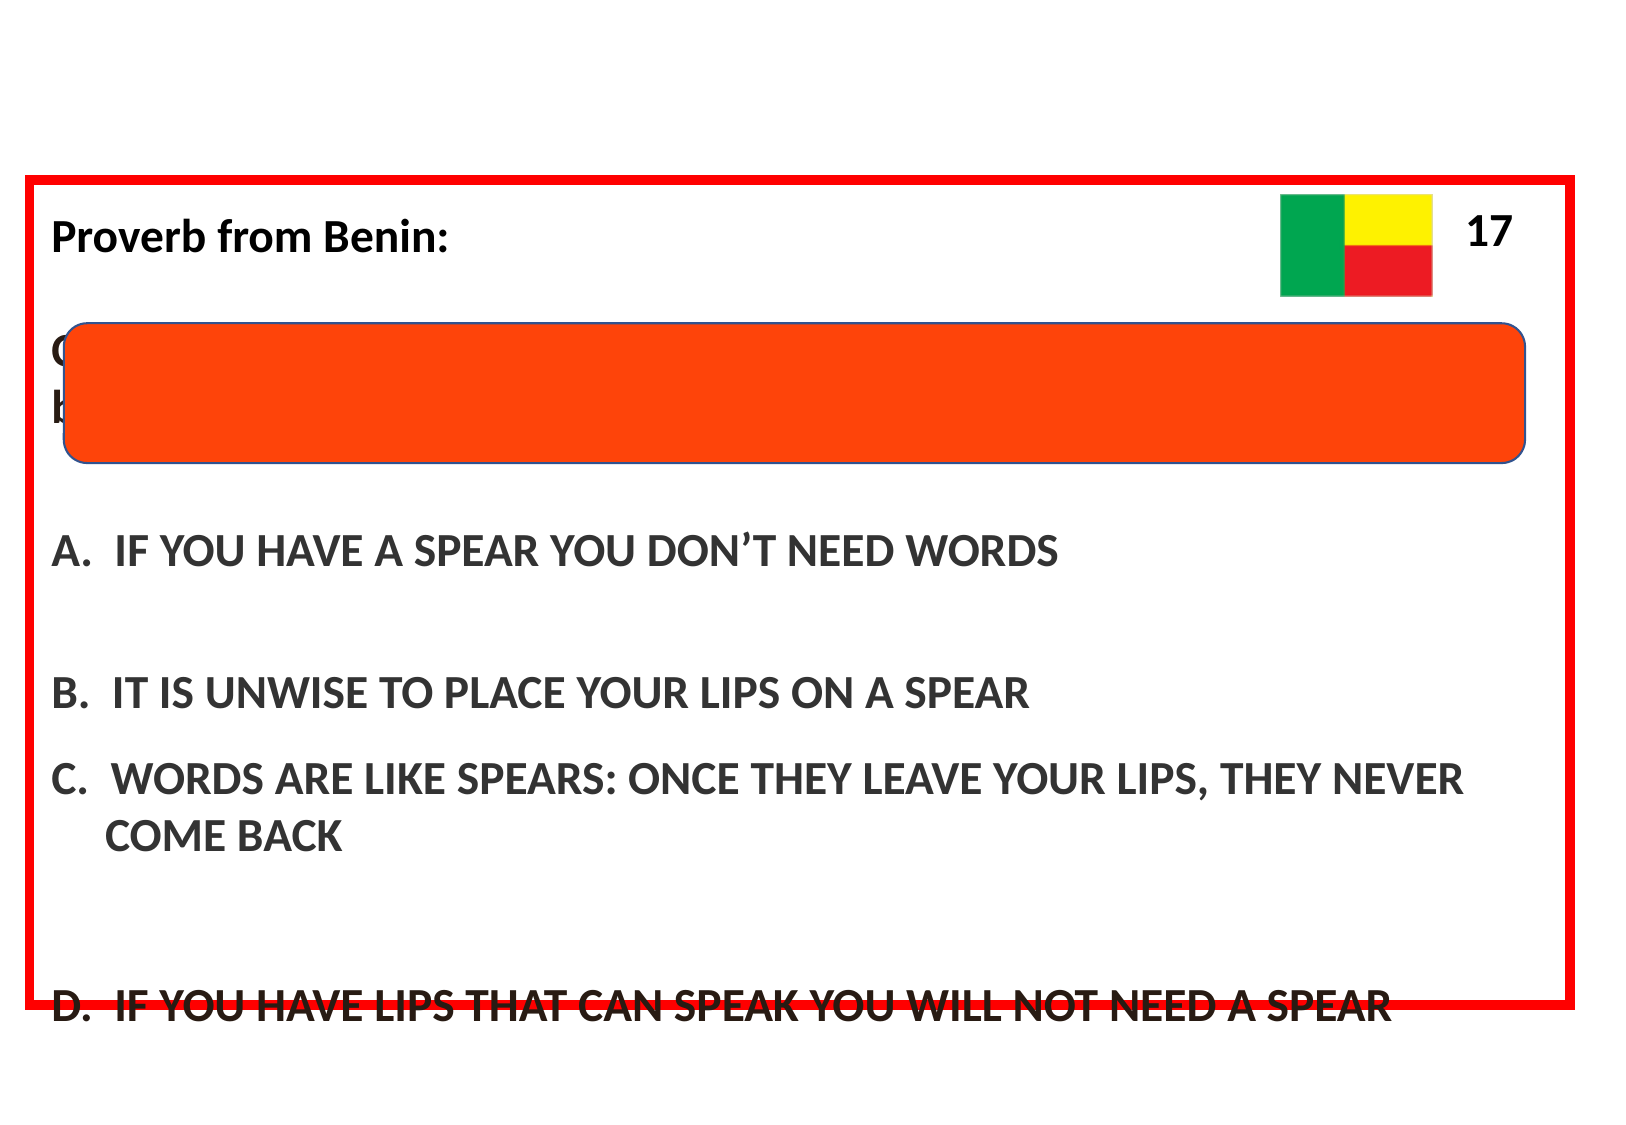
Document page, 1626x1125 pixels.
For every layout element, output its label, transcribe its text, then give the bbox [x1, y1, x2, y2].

text_box 17 [1452, 192, 1549, 262]
text_box Proverb from Benin: C. Meaning: Unkind words can feel like a physical injury. You can not take back words once you have said them. Think before speaking. A. IF YOU HAVE A SPEAR YOU DON’T NEED WORDS B. IT IS UNWISE TO PLACE YOUR LIPS ON A SPEAR C. WORDS ARE LIKE SPEARS: ONCE THEY LEAVE YOUR LIPS, THEY NEVER COME BACK D. IF YOU HAVE LIPS THAT CAN SPEAK YOU WILL NOT NEED A SPEAR [39, 199, 1550, 1125]
text_box [63, 323, 1526, 464]
text_box [29, 180, 1570, 1006]
picture [1280, 194, 1433, 297]
